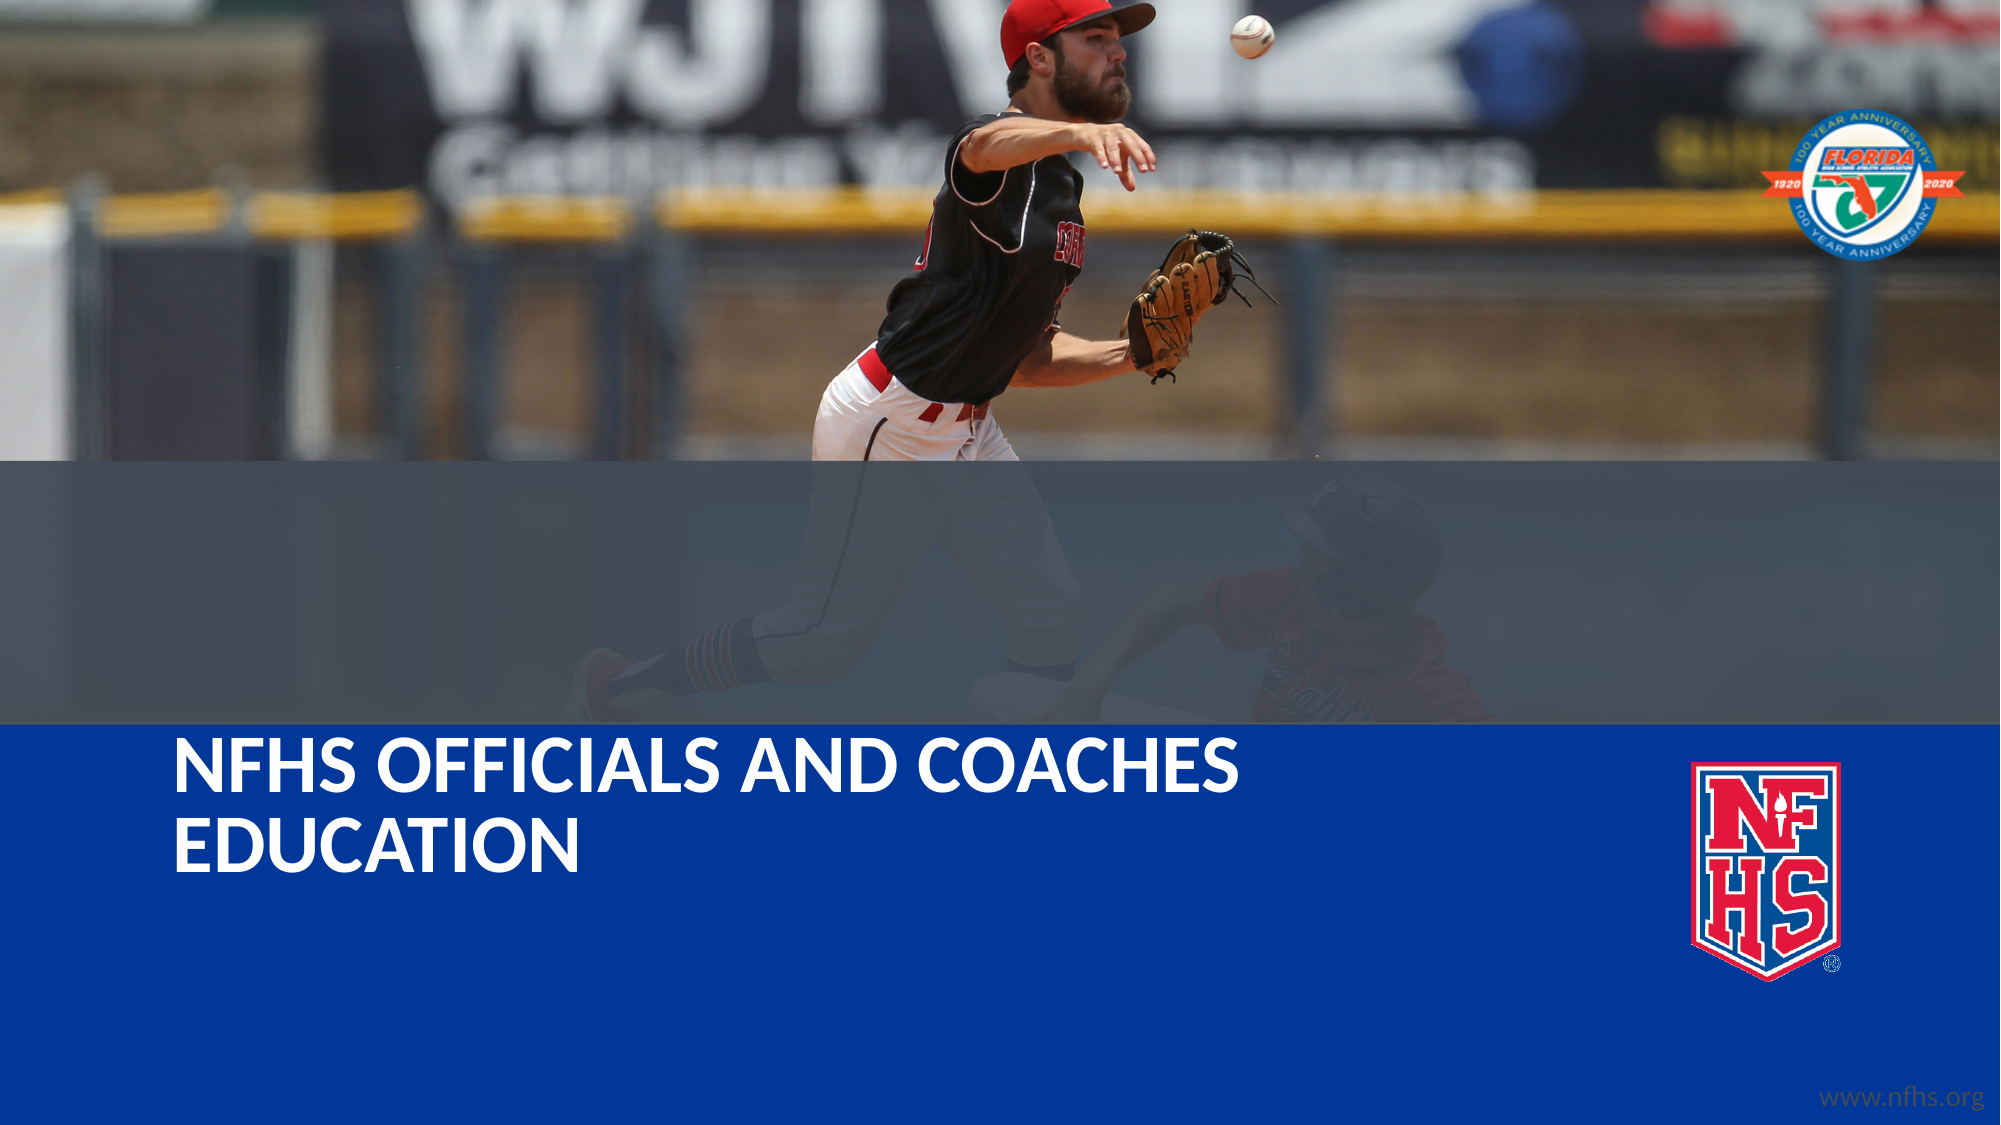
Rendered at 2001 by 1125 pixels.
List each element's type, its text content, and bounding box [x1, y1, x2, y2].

picture [0, 0, 2000, 460]
picture [1691, 762, 1841, 982]
footer www.nfhs.org [1673, 1070, 2000, 1119]
title NFHS OFFICIALS and coaches Education [157, 722, 1614, 947]
